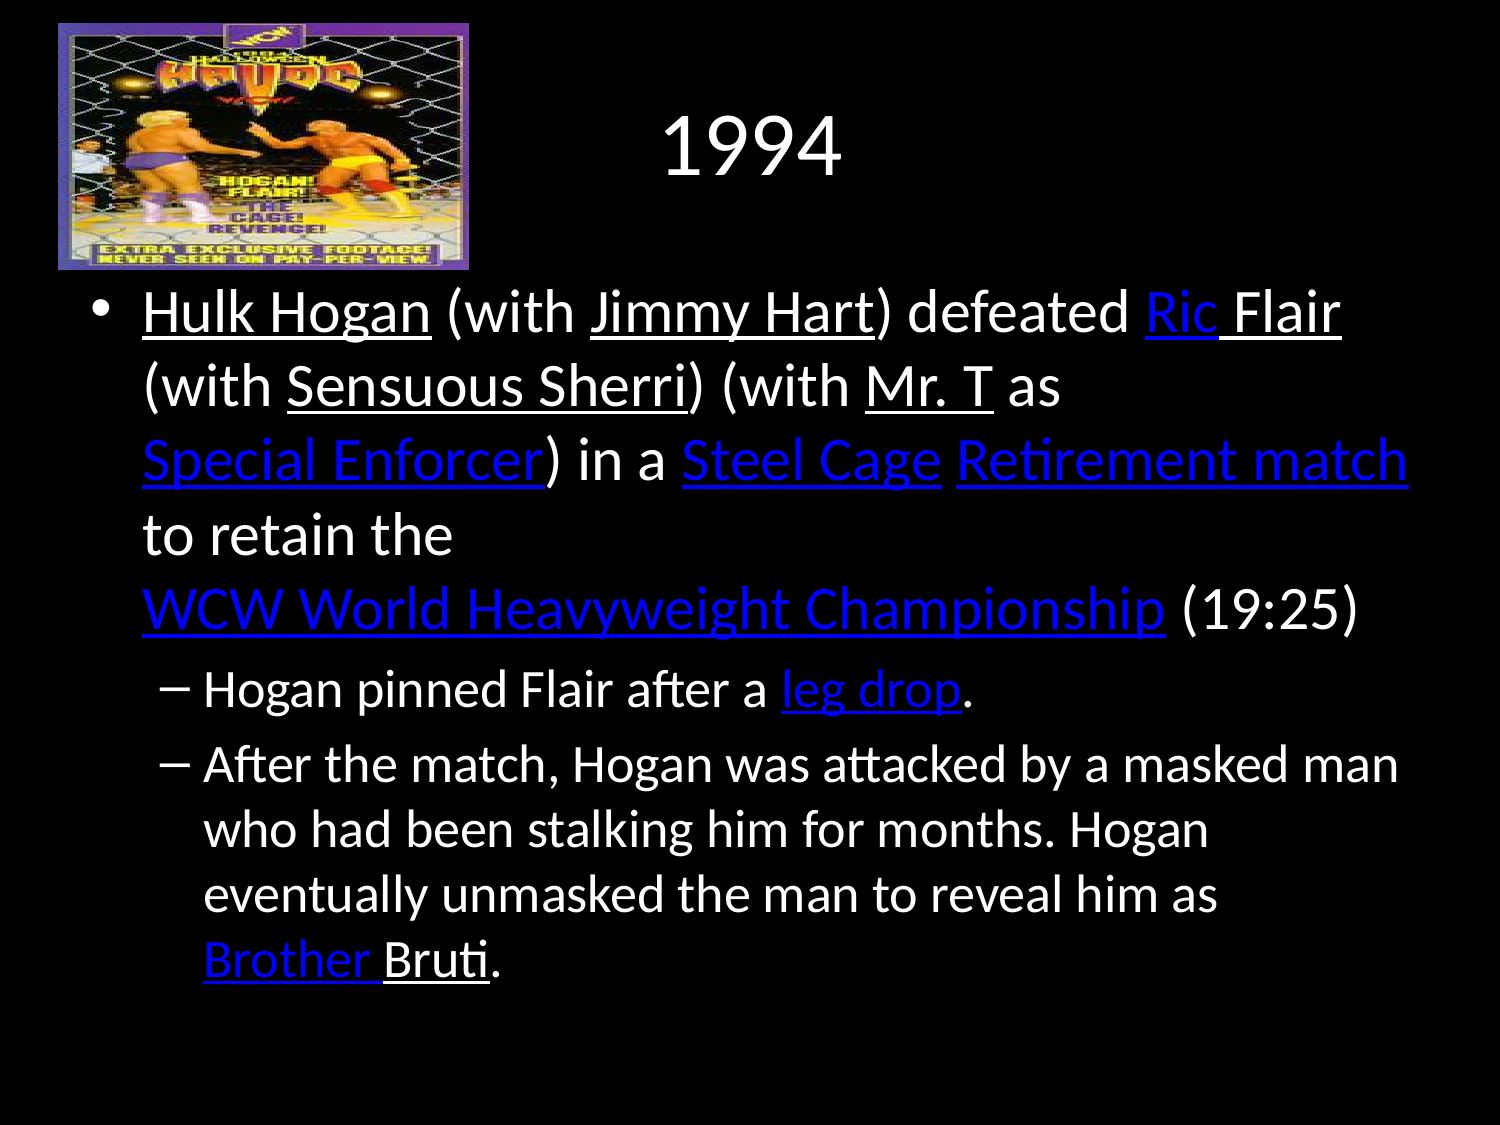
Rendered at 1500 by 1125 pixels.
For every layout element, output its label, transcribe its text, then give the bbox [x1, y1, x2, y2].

picture [58, 23, 469, 270]
list Hulk Hogan (with Jimmy Hart) defeated Ric Flair (with Sensuous Sherri) (with Mr. T as Special Enforcer) in a Steel Cage Retirement match to retain the WCW World Heavyweight Championship (19:25) Hogan pinned Flair after a leg drop. After the match, Hogan was attacked by a masked man who had been stalking him for months. Hogan eventually unmasked the man to reveal him as Brother Bruti. [75, 262, 1425, 1005]
title 1994 [474, 45, 1425, 233]
